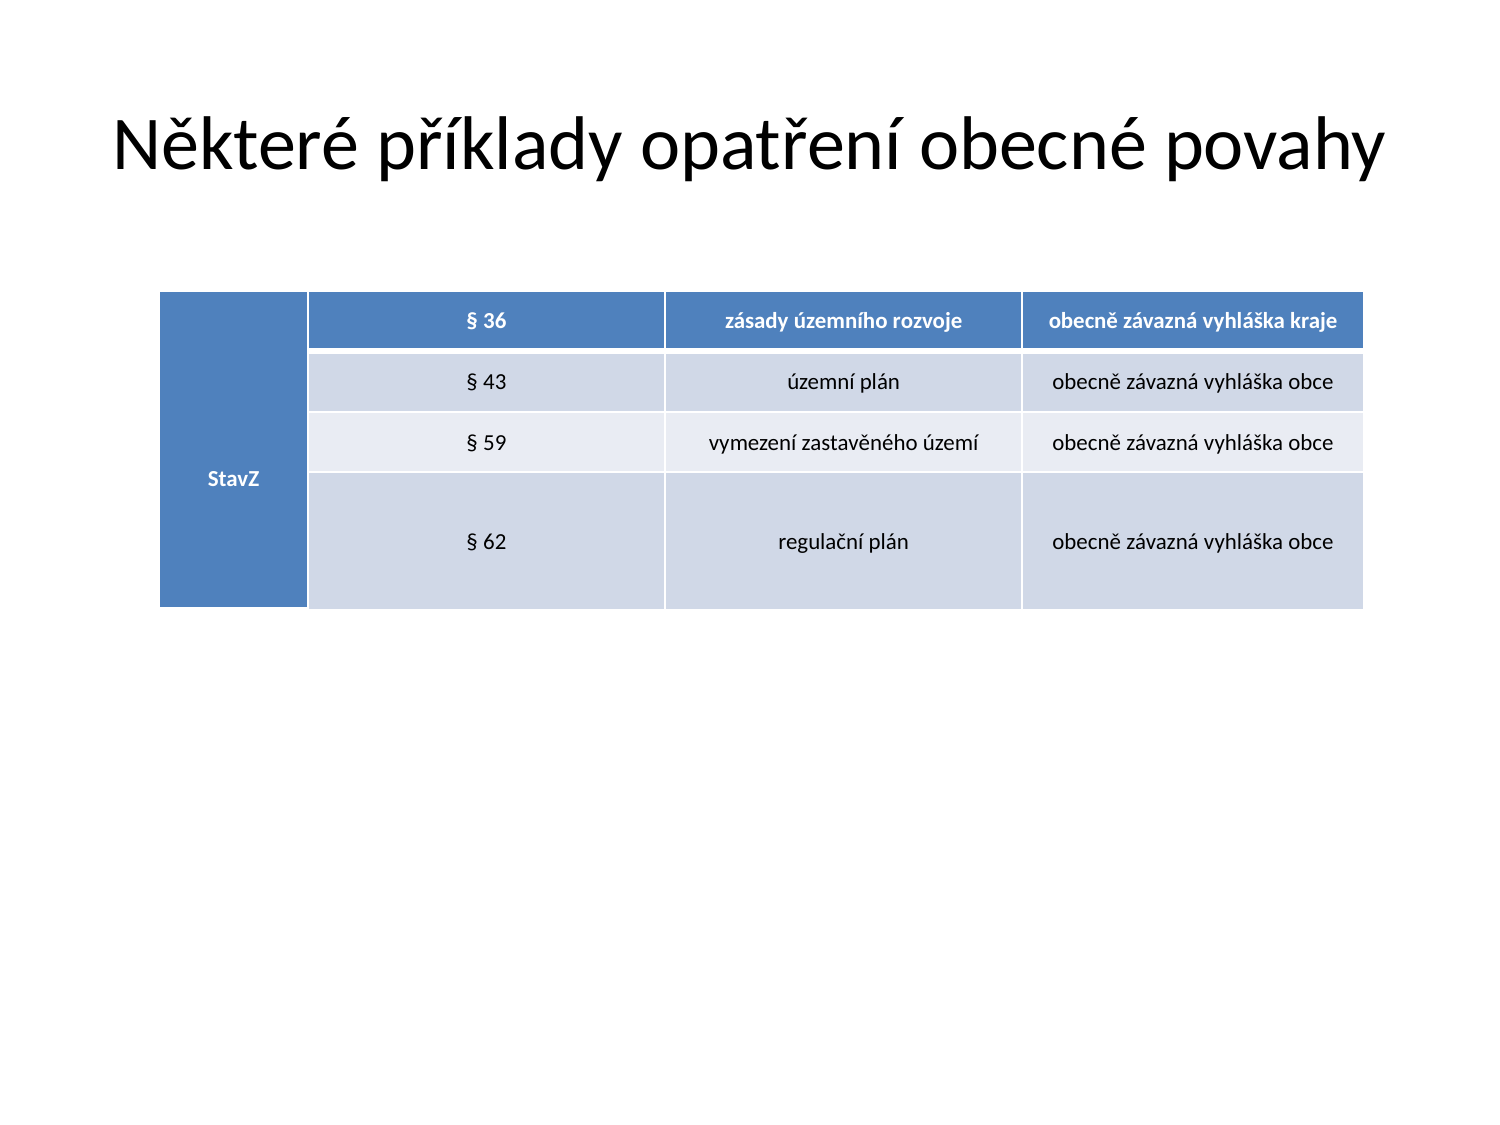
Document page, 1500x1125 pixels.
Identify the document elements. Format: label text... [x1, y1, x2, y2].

table_cell obecně závazná vyhláška obce [1023, 473, 1363, 609]
table_cell § 62 [309, 473, 664, 609]
table_cell vymezení zastavěného území [666, 413, 1021, 471]
table_header obecně závazná vyhláška kraje [1023, 292, 1363, 348]
table_header StavZ [160, 292, 307, 607]
table_cell § 59 [309, 413, 664, 471]
table_cell územní plán [666, 354, 1021, 411]
title Některé příklady opatření obecné povahy [75, 45, 1425, 233]
table_cell obecně závazná vyhláška obce [1023, 413, 1363, 471]
table_cell obecně závazná vyhláška obce [1023, 354, 1363, 411]
table_header zásady územního rozvoje [666, 292, 1021, 348]
table_cell regulační plán [666, 473, 1021, 609]
table_cell § 43 [309, 354, 664, 411]
table_header § 36 [309, 292, 664, 348]
